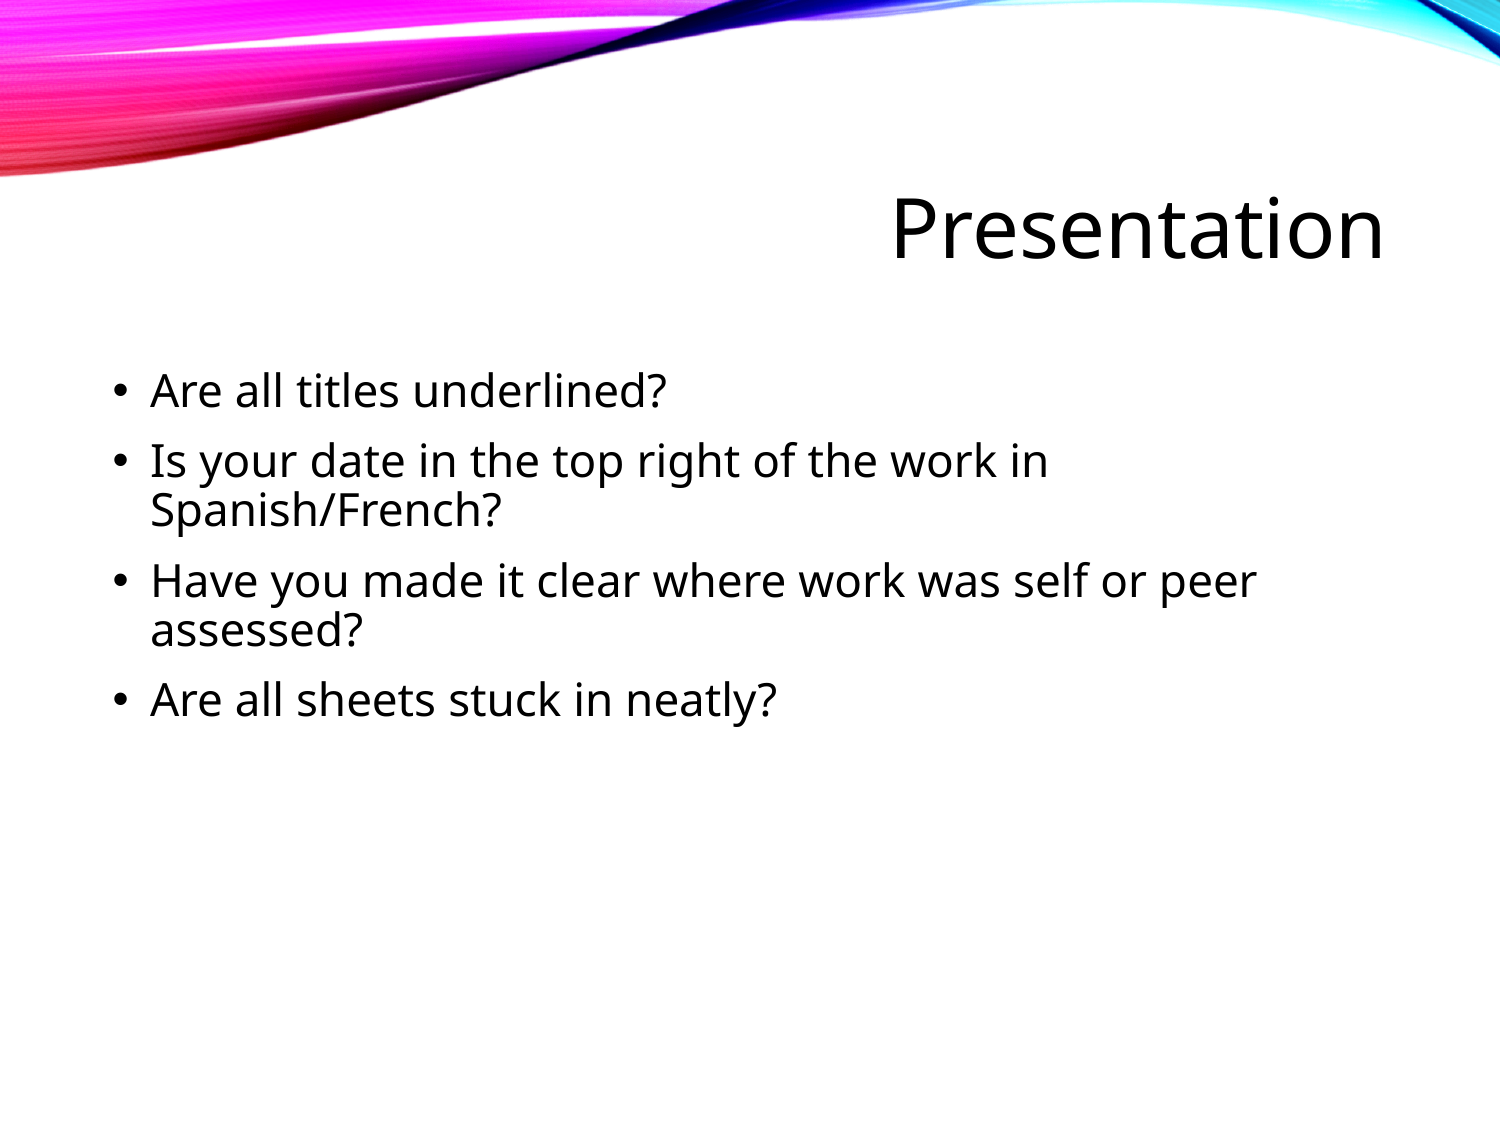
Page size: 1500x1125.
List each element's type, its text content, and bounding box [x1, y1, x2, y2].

title Presentation [356, 125, 1403, 338]
picture [0, 0, 1500, 178]
list Are all titles underlined? Is your date in the top right of the work in Spanish/French? Have you made it clear where work was self or peer assessed? Are all sheets stuck in neatly? [97, 360, 1403, 1028]
